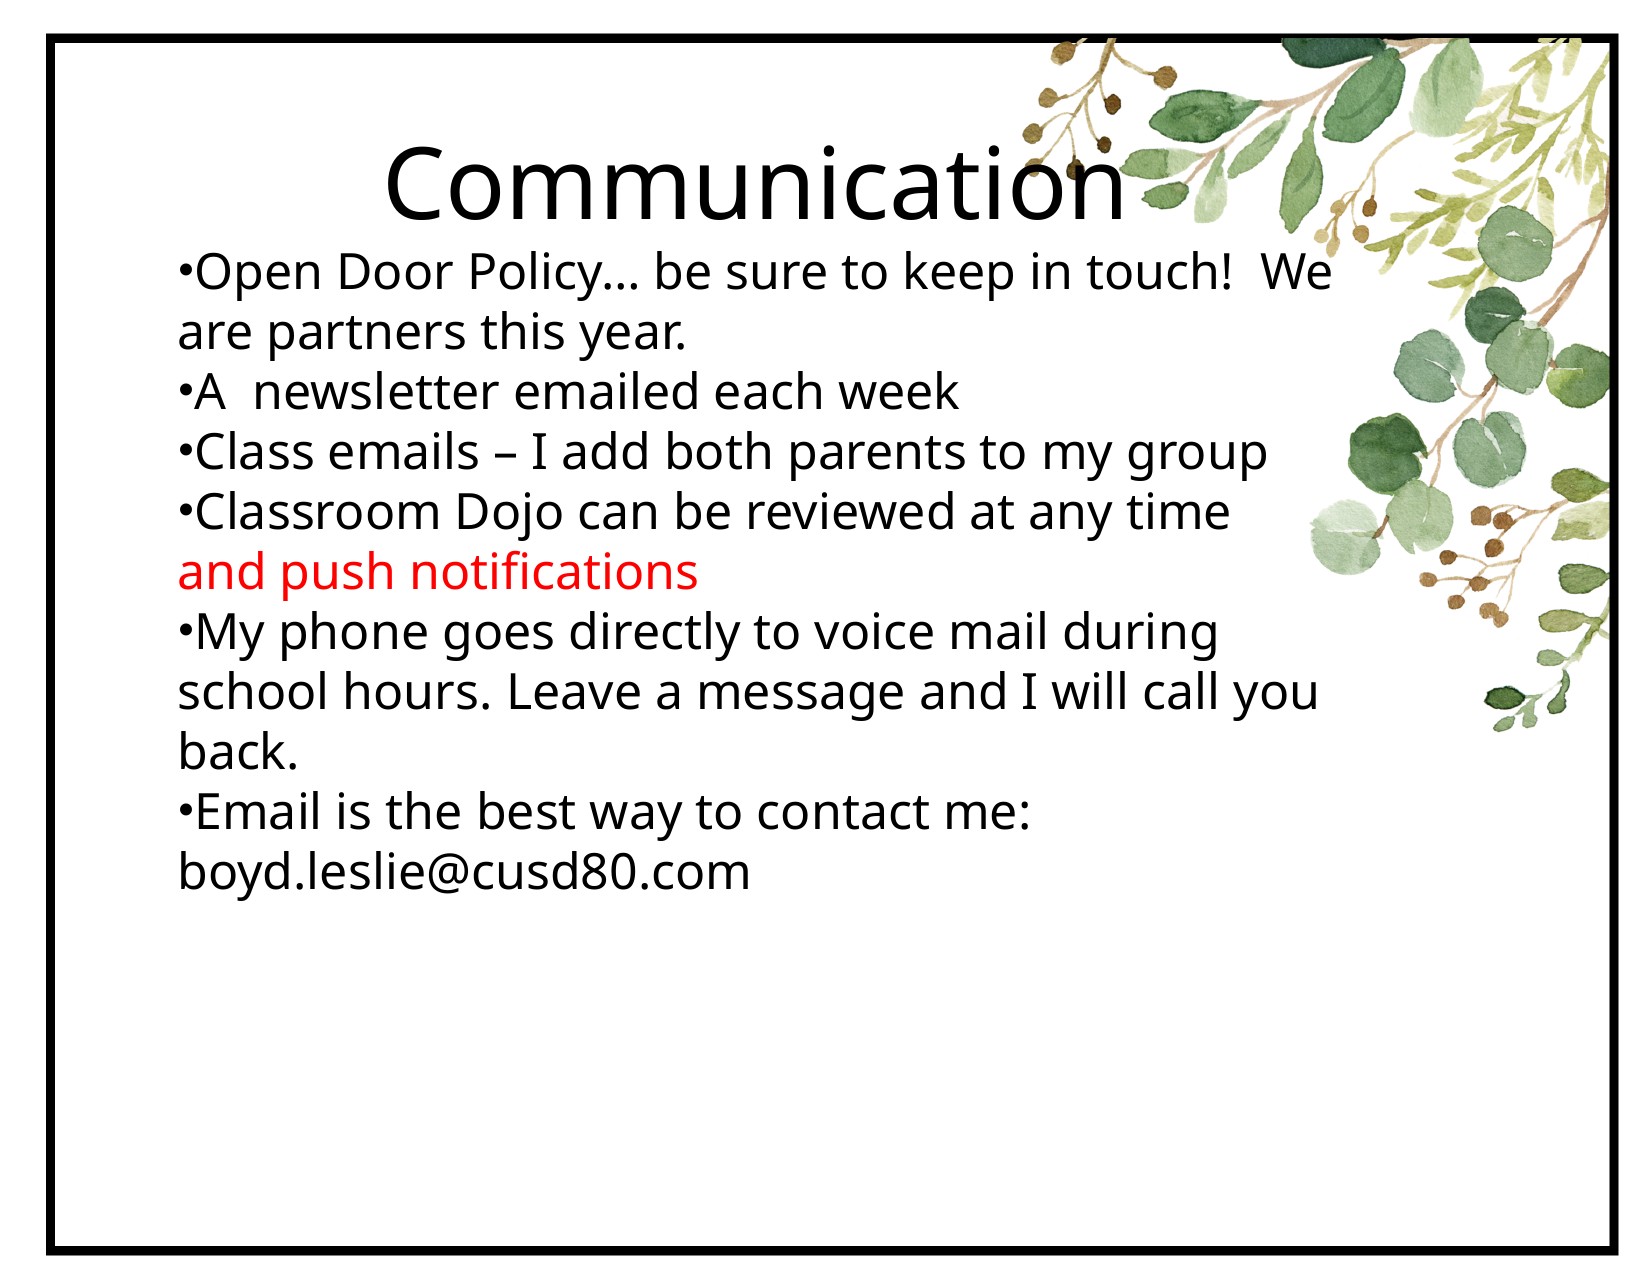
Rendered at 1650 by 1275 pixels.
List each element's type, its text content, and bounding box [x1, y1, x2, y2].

picture [0, 0, 1650, 1275]
text_box Communication Open Door Policy… be sure to keep in touch! We are partners this year. A newsletter emailed each week Class emails – I add both parents to my group Classroom Dojo can be reviewed at any time and push notifications My phone goes directly to voice mail during school hours. Leave a message and I will call you back. Email is the best way to contact me: boyd.leslie@cusd80.com [162, 112, 1350, 1048]
